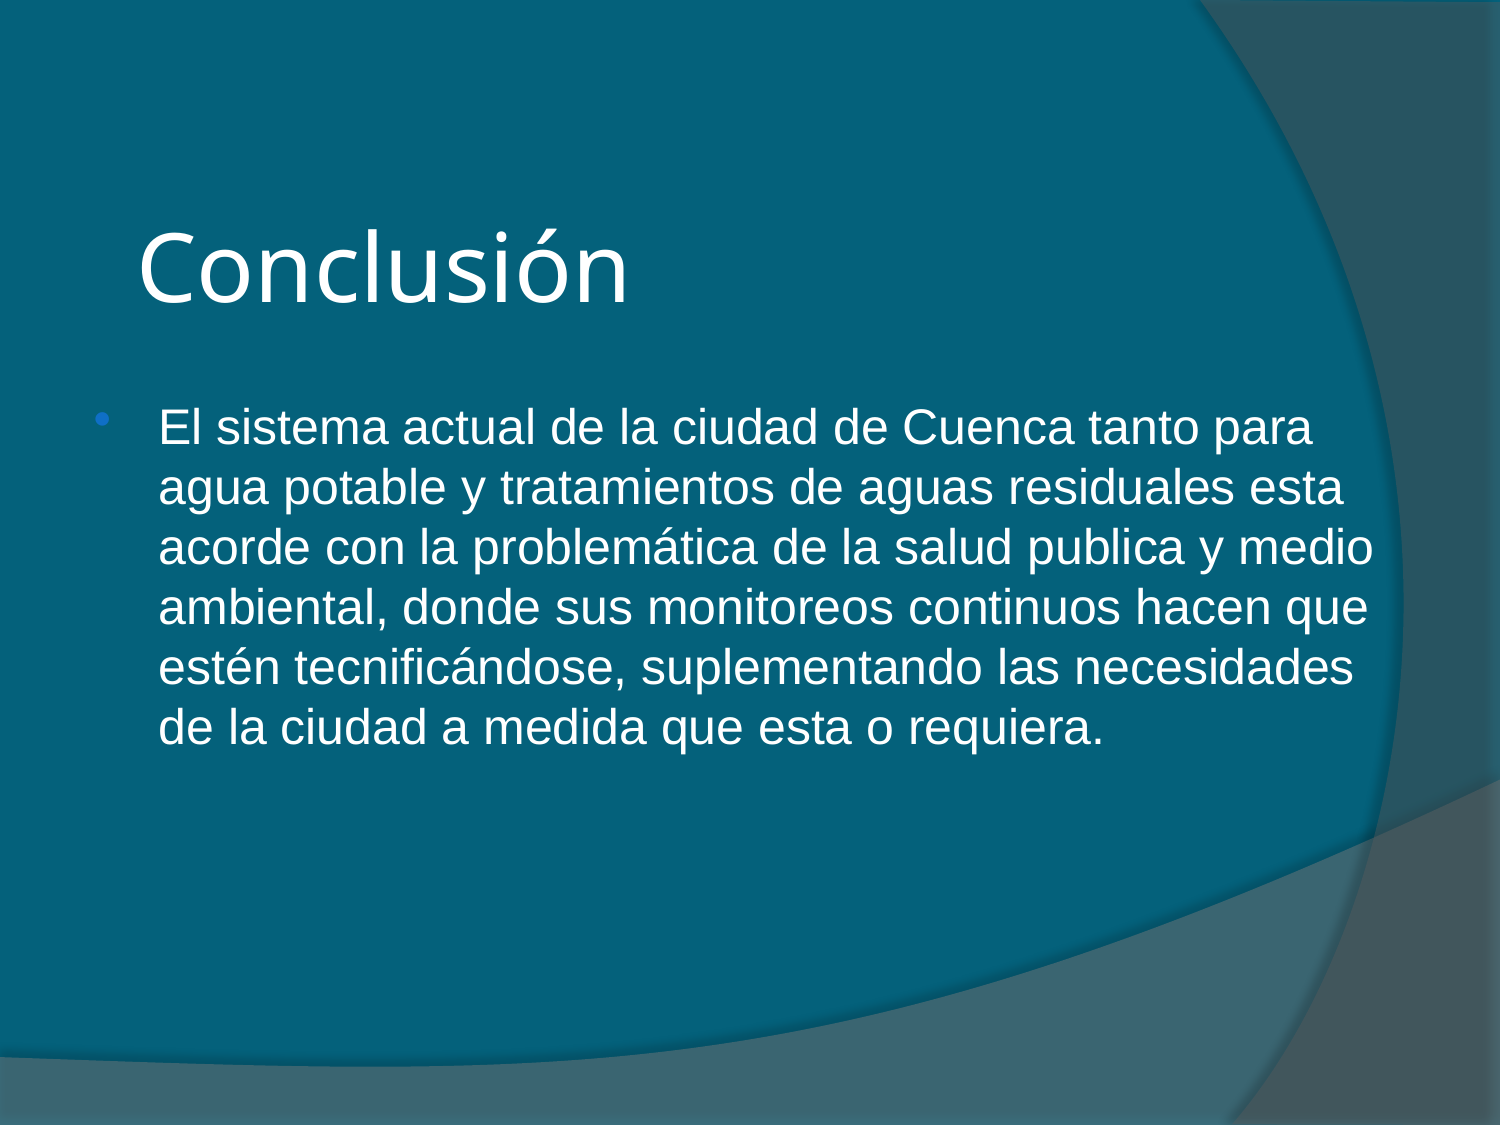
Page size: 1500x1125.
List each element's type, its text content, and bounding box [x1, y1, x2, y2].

title Conclusión [128, 152, 1425, 375]
list El sistema actual de la ciudad de Cuenca tanto para agua potable y tratamientos de aguas residuales esta acorde con la problemática de la salud publica y medio ambiental, donde sus monitoreos continuos hacen que estén tecnificándose, suplementando las necesidades de la ciudad a medida que esta o requiera. [75, 386, 1425, 1005]
